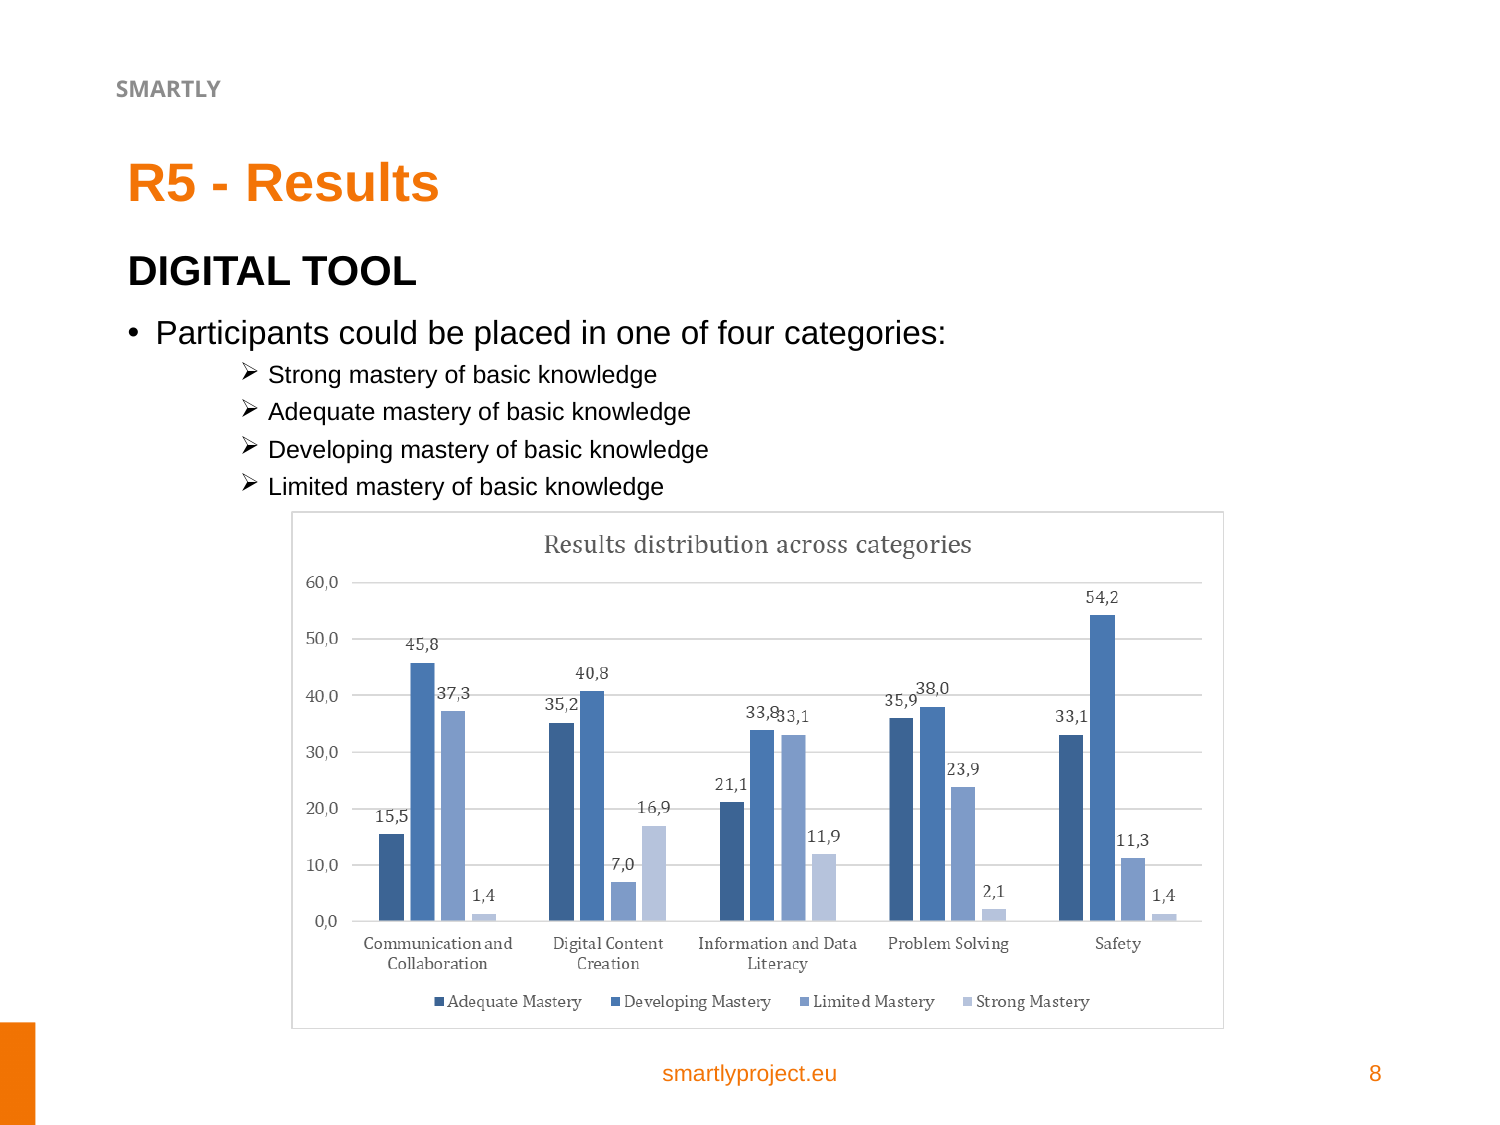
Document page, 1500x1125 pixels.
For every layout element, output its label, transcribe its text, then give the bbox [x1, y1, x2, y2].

footer smartlyproject.eu [496, 1042, 1004, 1103]
picture [291, 511, 1224, 1029]
list DIGITAL TOOL Participants could be placed in one of four categories: Strong mastery of basic knowledge Adequate mastery of basic knowledge Developing mastery of basic knowledge Limited mastery of basic knowledge [112, 224, 1388, 527]
slide_number 8 [1059, 1042, 1397, 1103]
subtitle R5 - Results [112, 171, 1388, 224]
